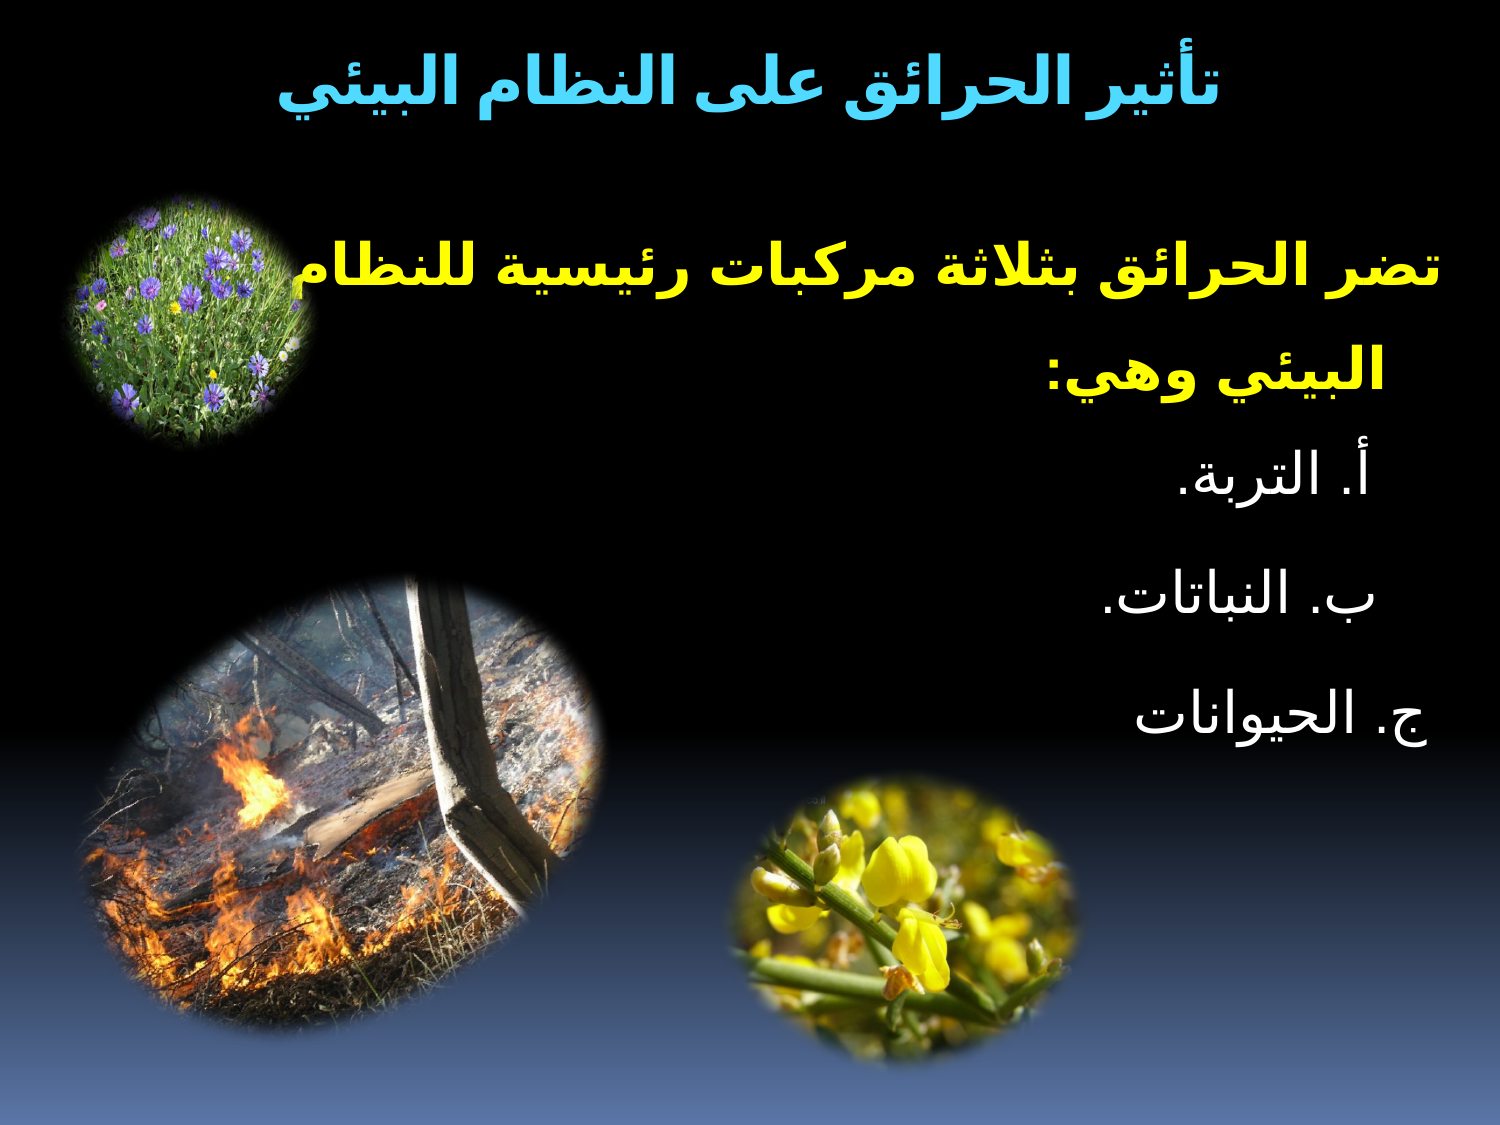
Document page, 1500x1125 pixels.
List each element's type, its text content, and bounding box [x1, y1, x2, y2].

picture [714, 762, 1096, 1081]
list تضر الحرائق بثلاثة مركبات رئيسية للنظام البيئي وهي: أ. التربة. ب. النباتات. ج. الحيوانات [194, 184, 1470, 935]
picture [52, 184, 326, 457]
title تأثير الحرائق على النظام البيئي [0, 30, 1500, 181]
picture [50, 588, 631, 1029]
